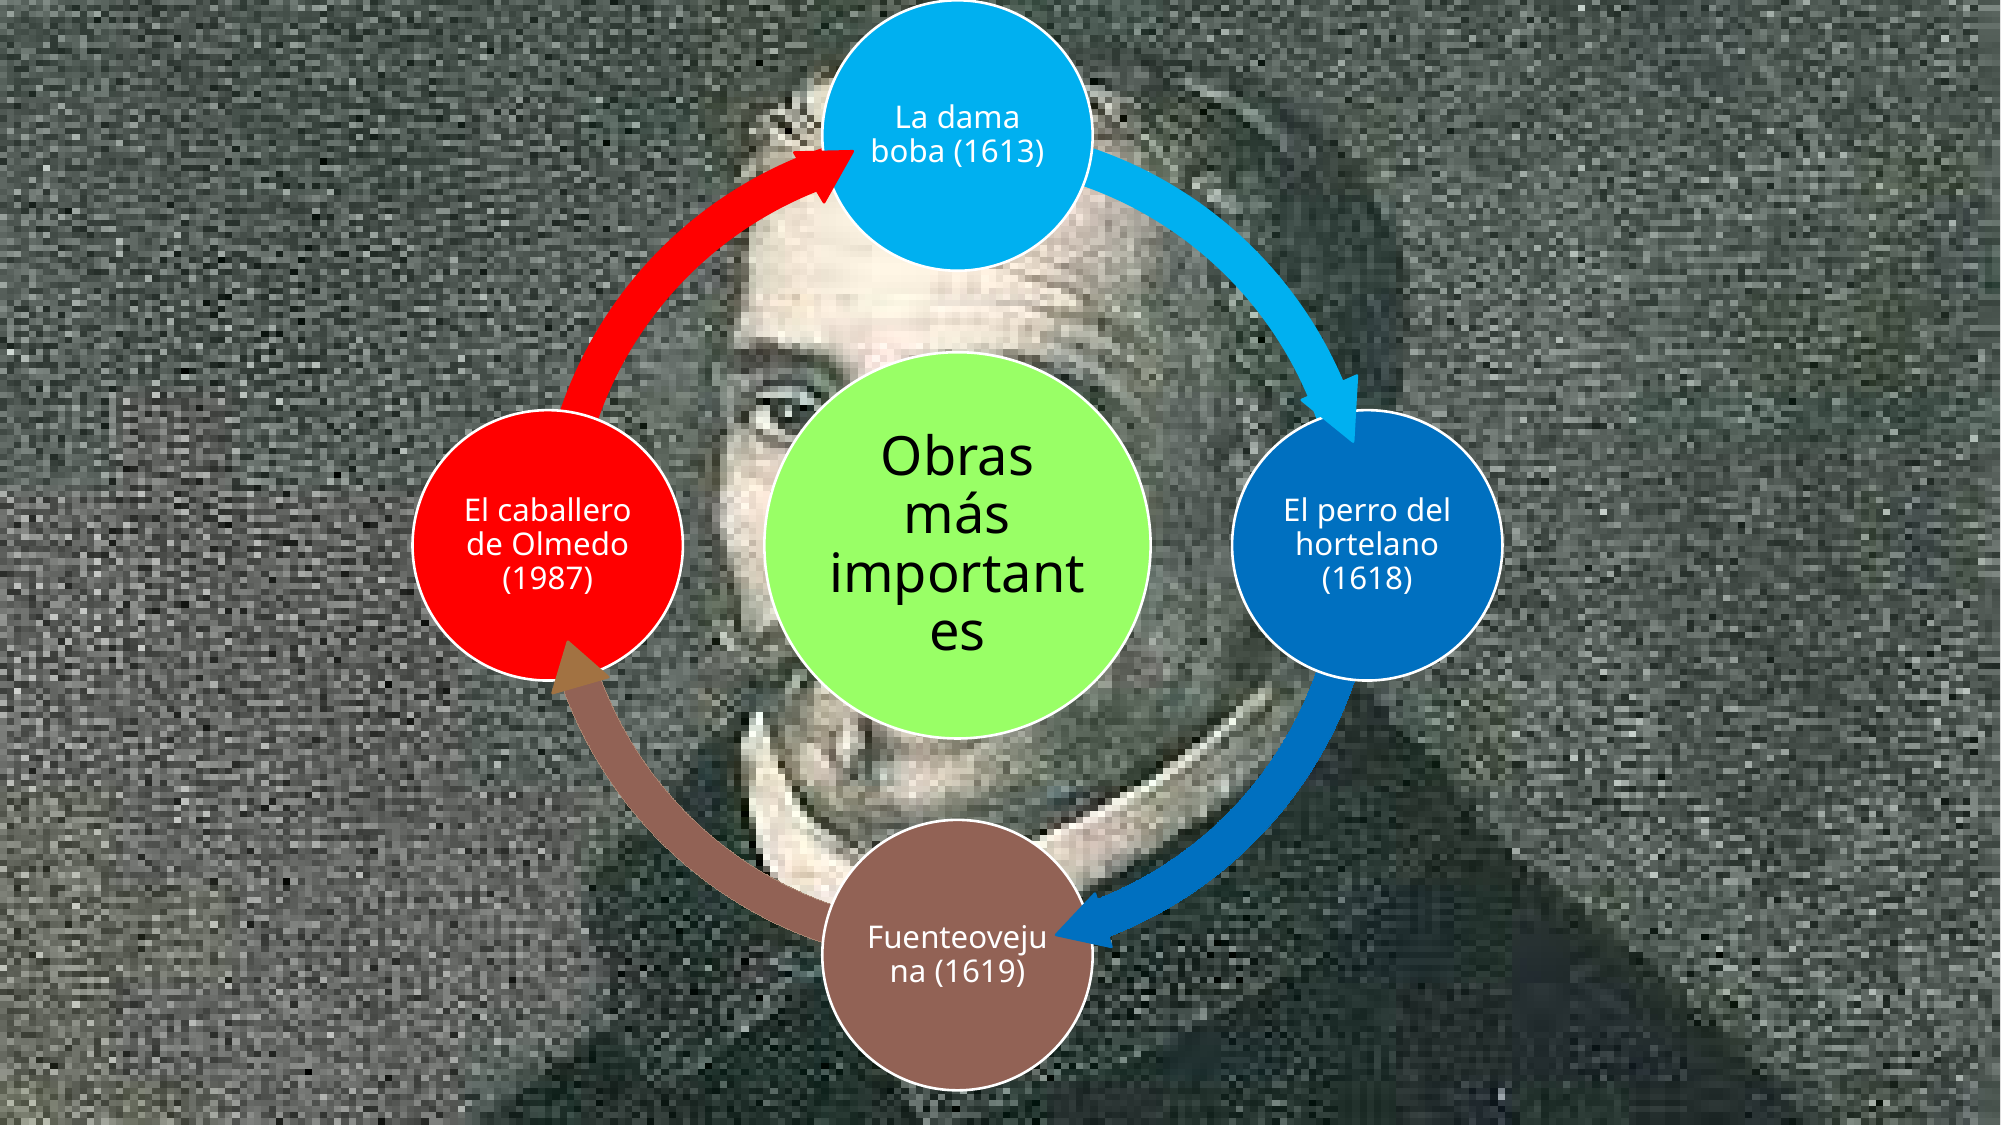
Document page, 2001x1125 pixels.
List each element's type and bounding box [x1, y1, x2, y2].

picture [0, 0, 2000, 1125]
text_box [148, 0, 1767, 1091]
